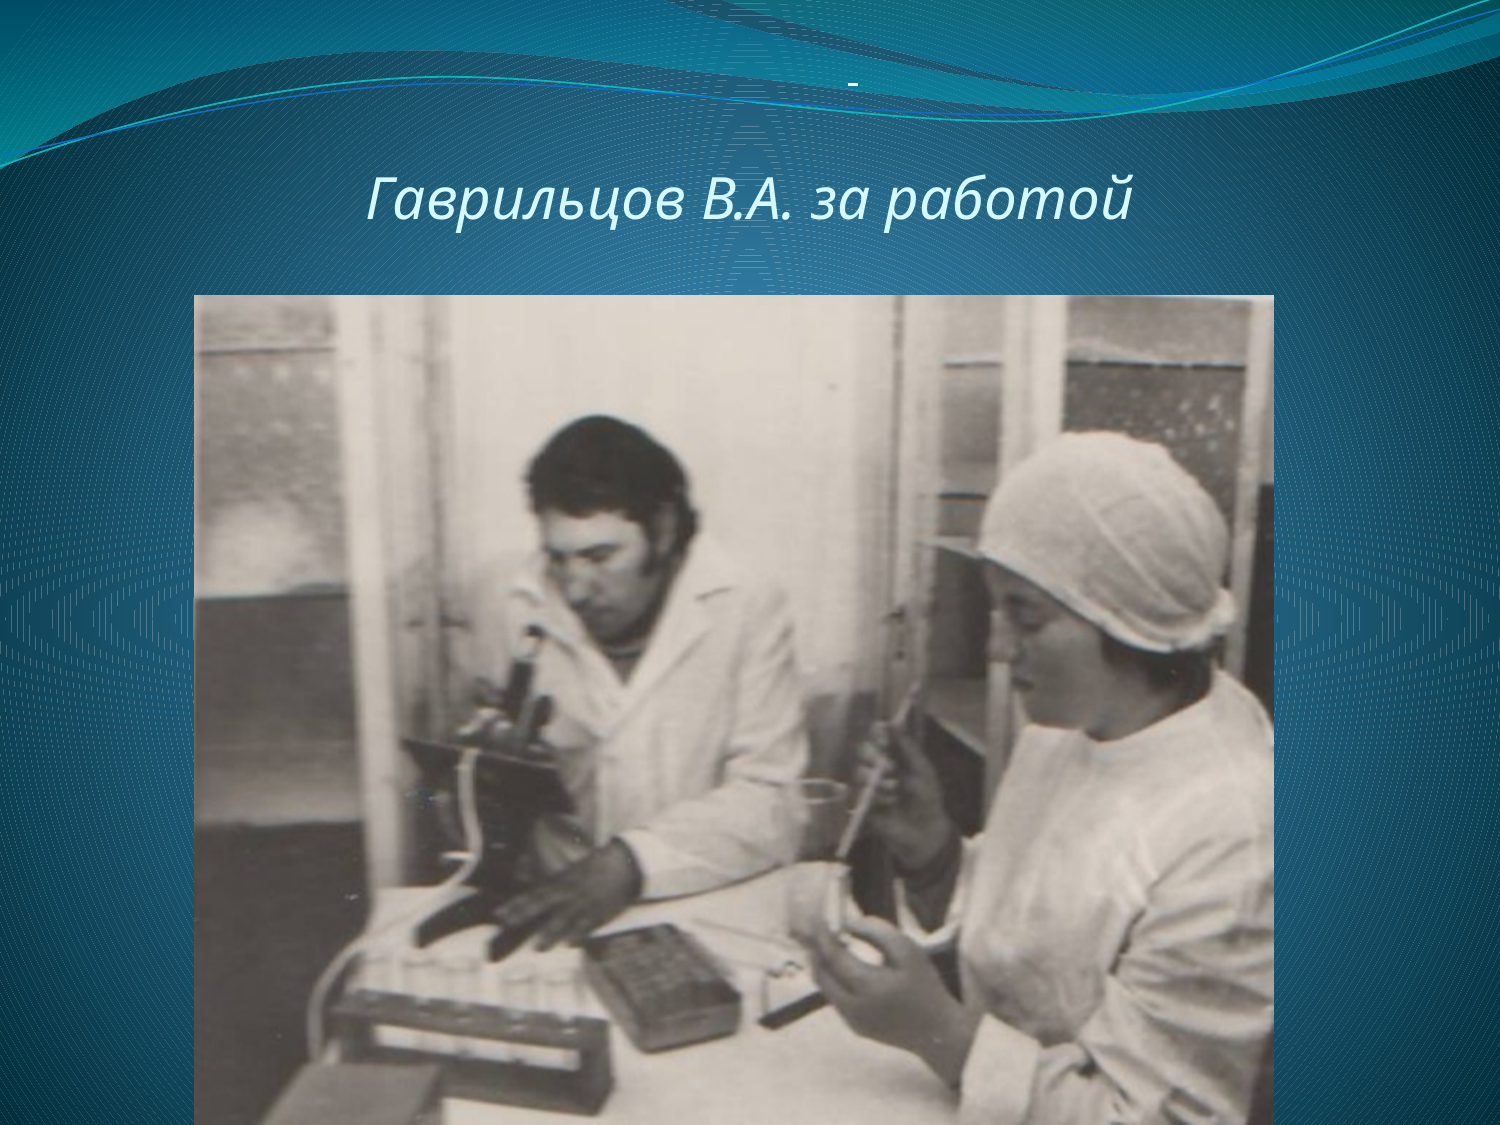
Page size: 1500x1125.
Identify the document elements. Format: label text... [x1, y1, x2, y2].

text_box [832, 31, 1329, 96]
picture [194, 295, 1275, 1125]
title Гаврильцов В.А. за работой [75, 115, 1425, 232]
